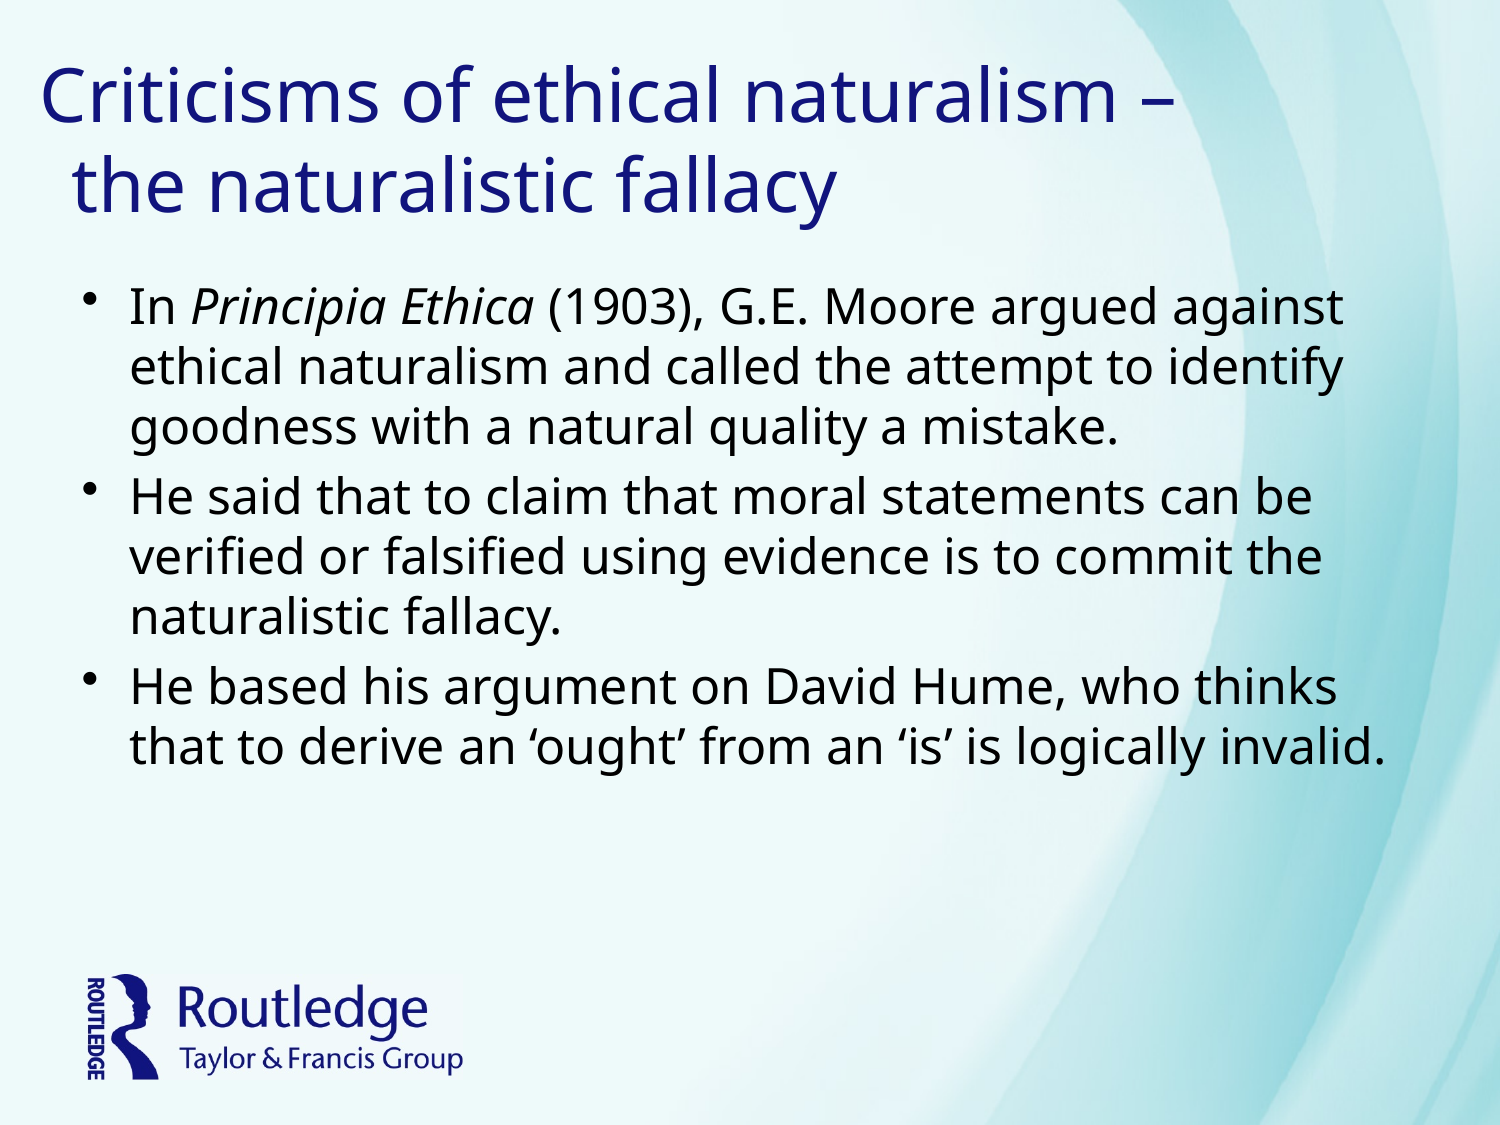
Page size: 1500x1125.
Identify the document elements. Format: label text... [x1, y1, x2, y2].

picture [0, 0, 1500, 1125]
list In Principia Ethica (1903), G.E. Moore argued against ethical naturalism and called the attempt to identify goodness with a natural quality a mistake. He said that to claim that moral statements can be verified or falsified using evidence is to commit the naturalistic fallacy. He based his argument on David Hume, who thinks that to derive an ‘ought’ from an ‘is’ is logically invalid. [66, 267, 1413, 950]
title Criticisms of ethical naturalism – the naturalistic fallacy [24, 50, 1438, 225]
